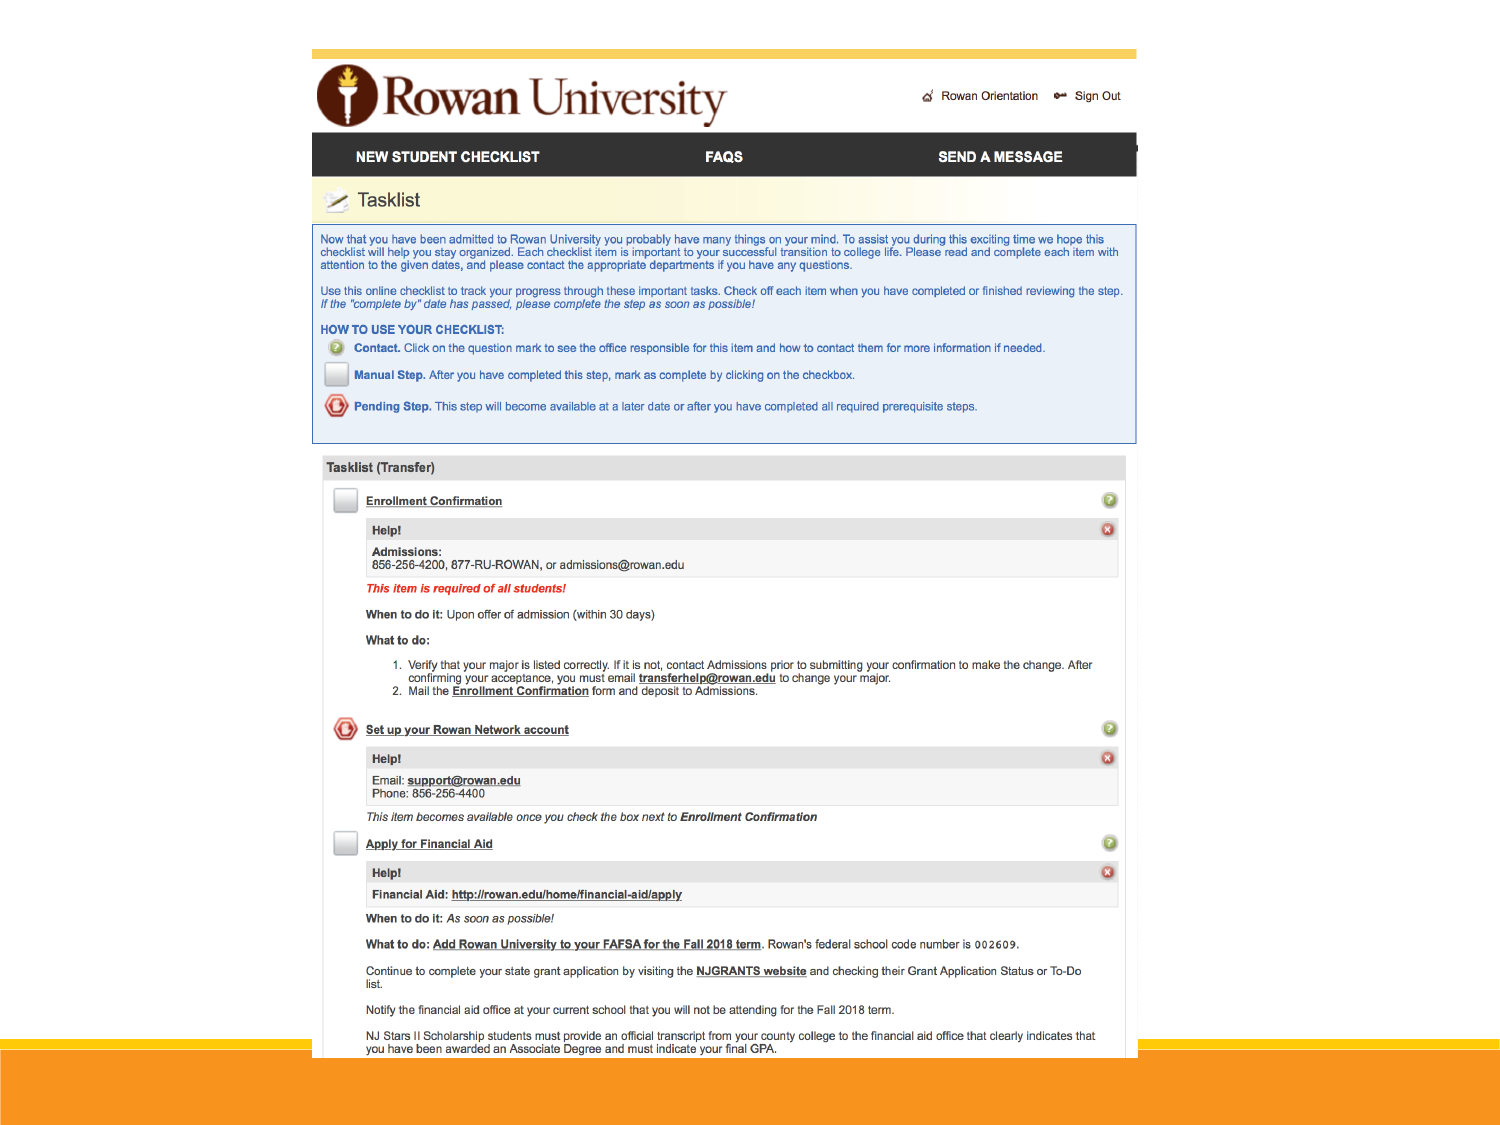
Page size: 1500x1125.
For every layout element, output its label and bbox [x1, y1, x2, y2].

picture [311, 49, 1138, 1059]
